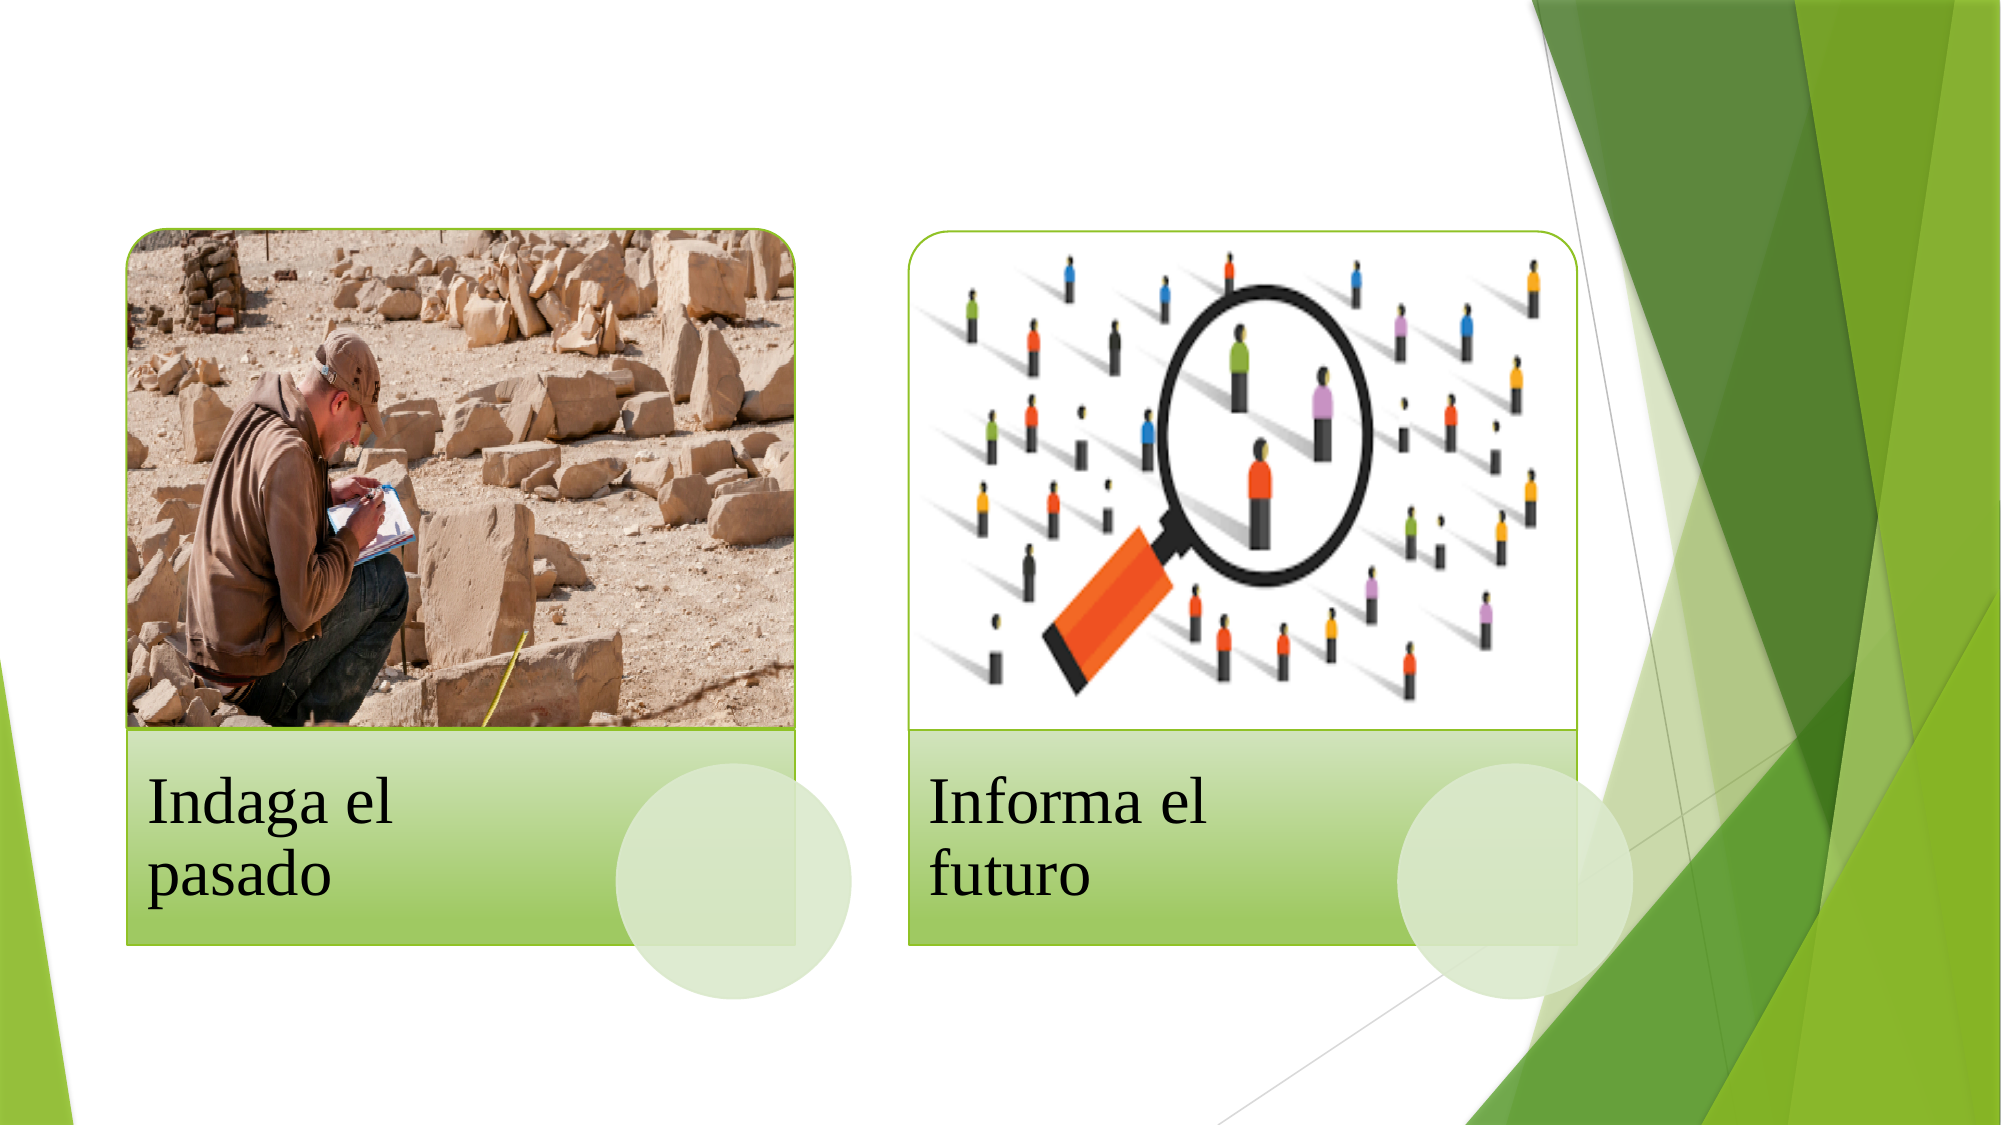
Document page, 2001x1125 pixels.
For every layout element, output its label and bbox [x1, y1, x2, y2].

text_box [125, 85, 1634, 1125]
